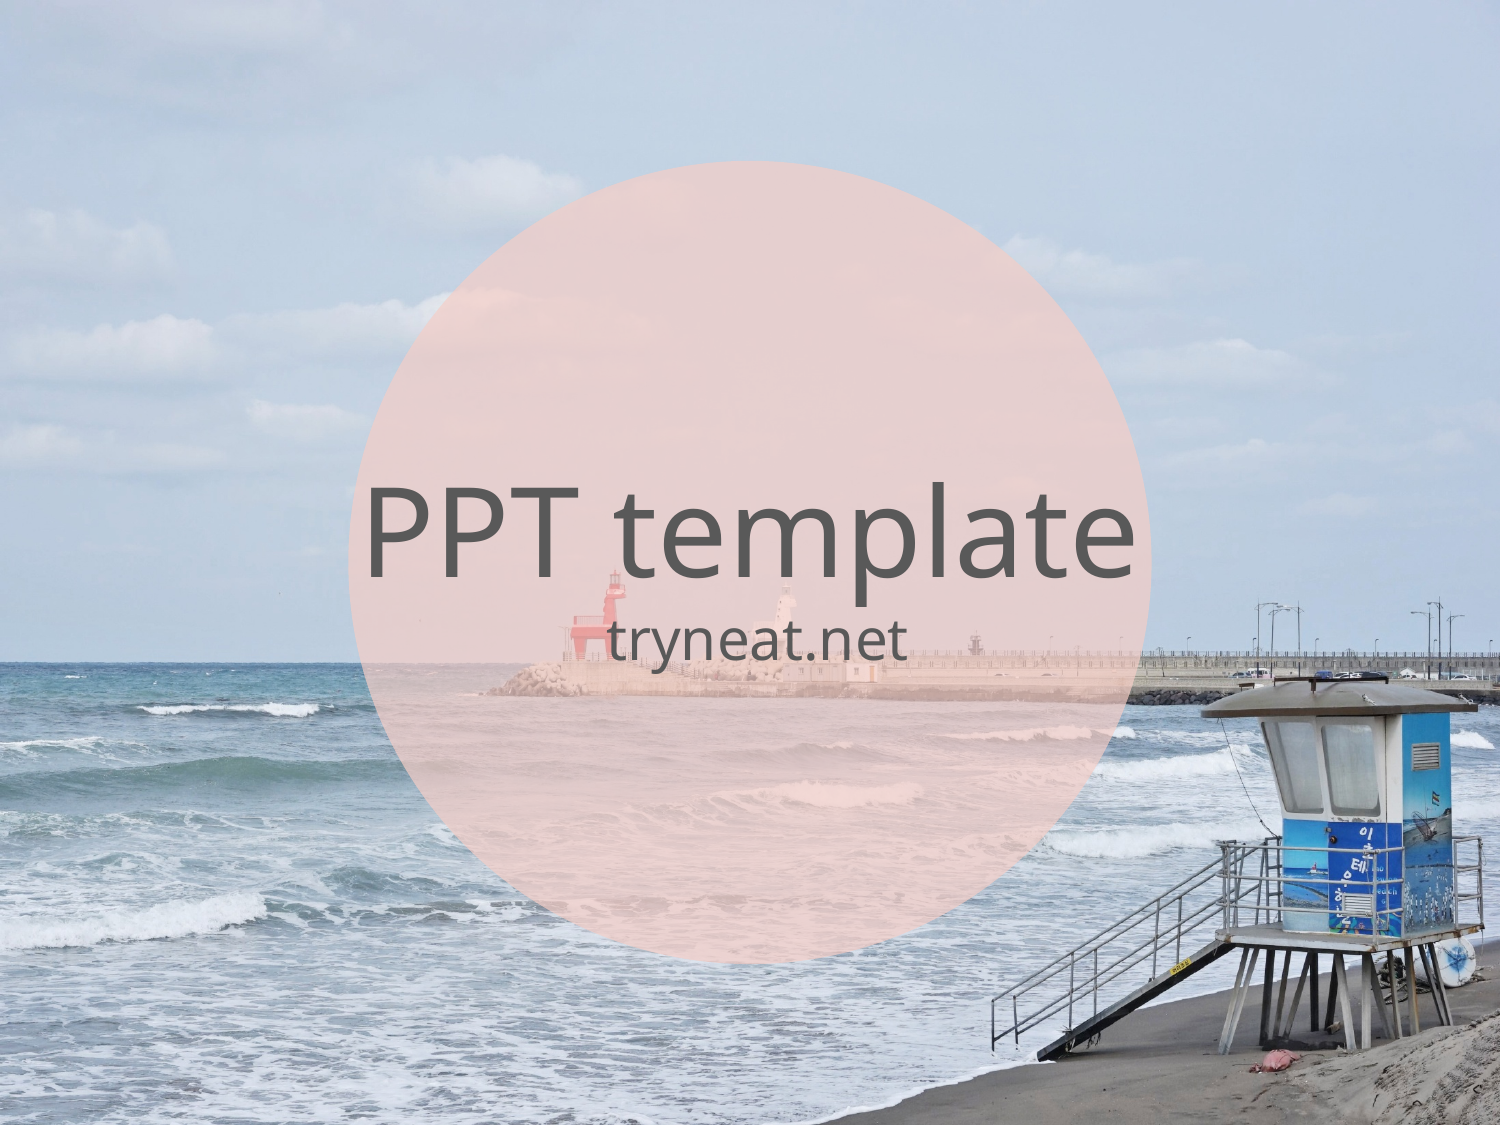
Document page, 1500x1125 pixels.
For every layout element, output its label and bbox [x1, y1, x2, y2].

text_box [0, 0, 1500, 1125]
